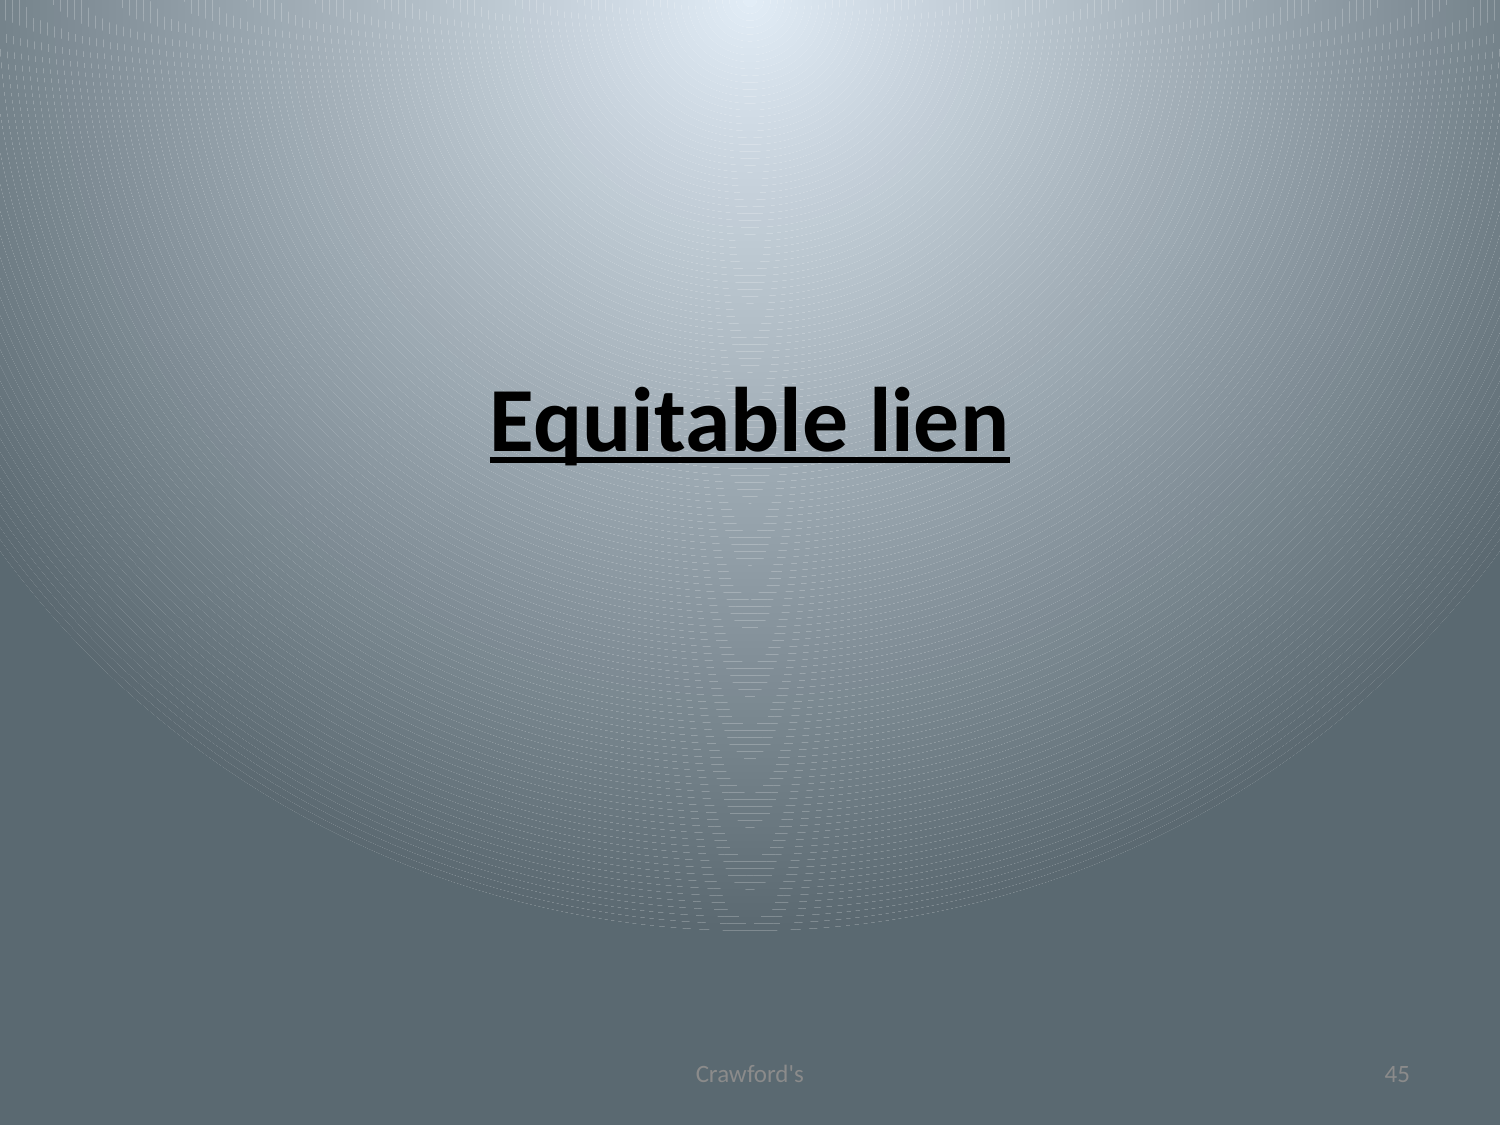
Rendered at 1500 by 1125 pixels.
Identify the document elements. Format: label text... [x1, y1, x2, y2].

slide_number 45 [1074, 1042, 1425, 1103]
footer Crawford's [512, 1042, 988, 1103]
title Equitable lien [112, 349, 1388, 591]
